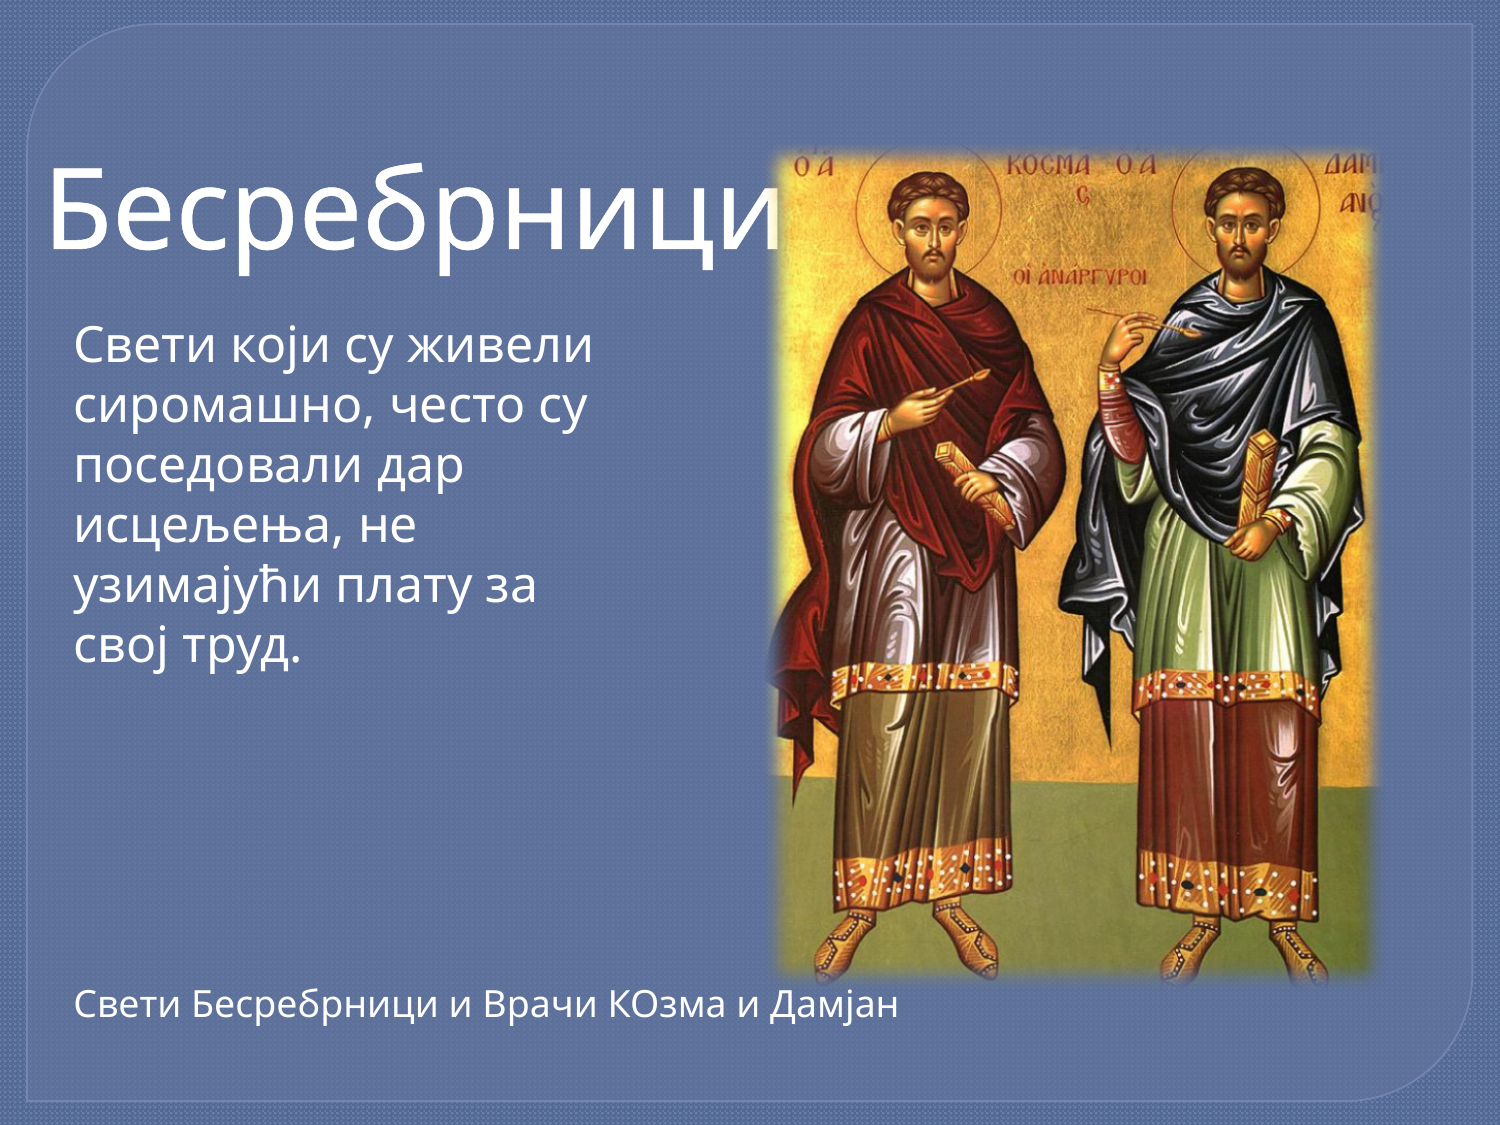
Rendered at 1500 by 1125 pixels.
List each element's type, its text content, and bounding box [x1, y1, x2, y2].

text_box Свети који су живели сиромашно, често су поседовали дар исцељења, не узимајући плату за свој труд. [58, 304, 633, 680]
picture [761, 140, 1388, 993]
text_box Бесребрници [27, 128, 802, 279]
text_box Свети Бесребрници и Врачи КОзма и Дамјан [58, 972, 1430, 1033]
